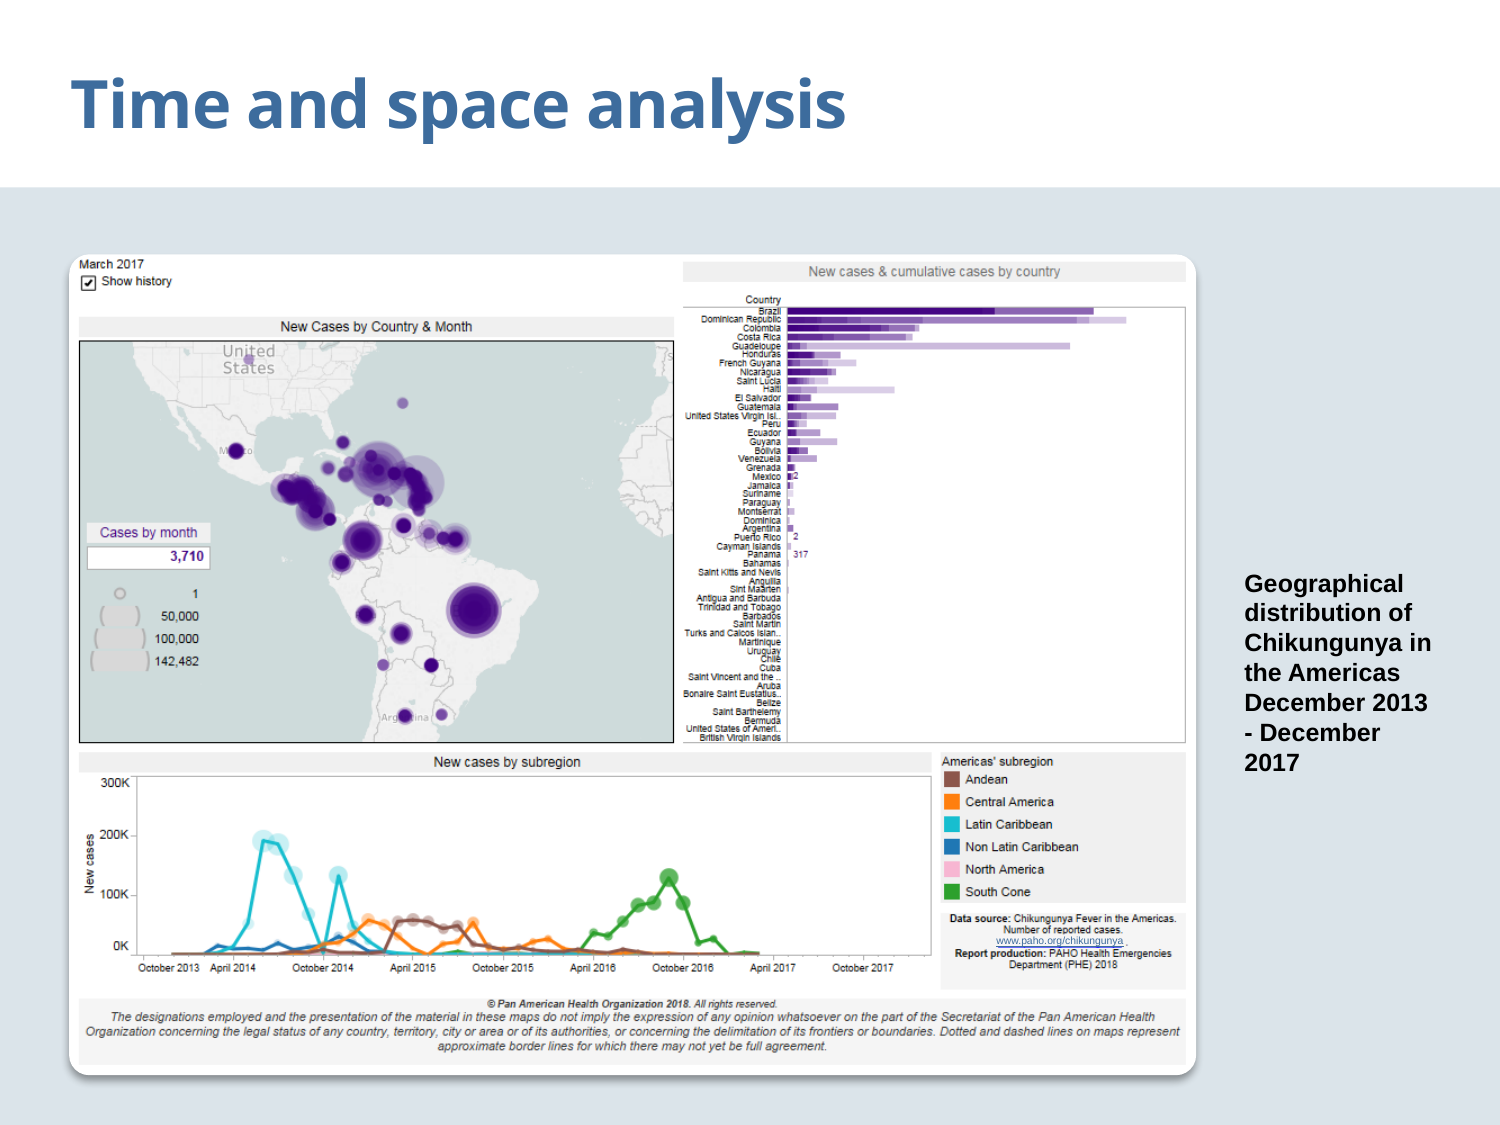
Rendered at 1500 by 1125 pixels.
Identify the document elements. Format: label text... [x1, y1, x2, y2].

text_box Time and space analysis [70, 62, 1424, 143]
picture [70, 255, 1195, 1074]
text_box Geographical distribution of Chikungunya in the Americas December 2013 - December 2017 [1244, 567, 1442, 777]
text_box [0, 185, 1500, 1125]
